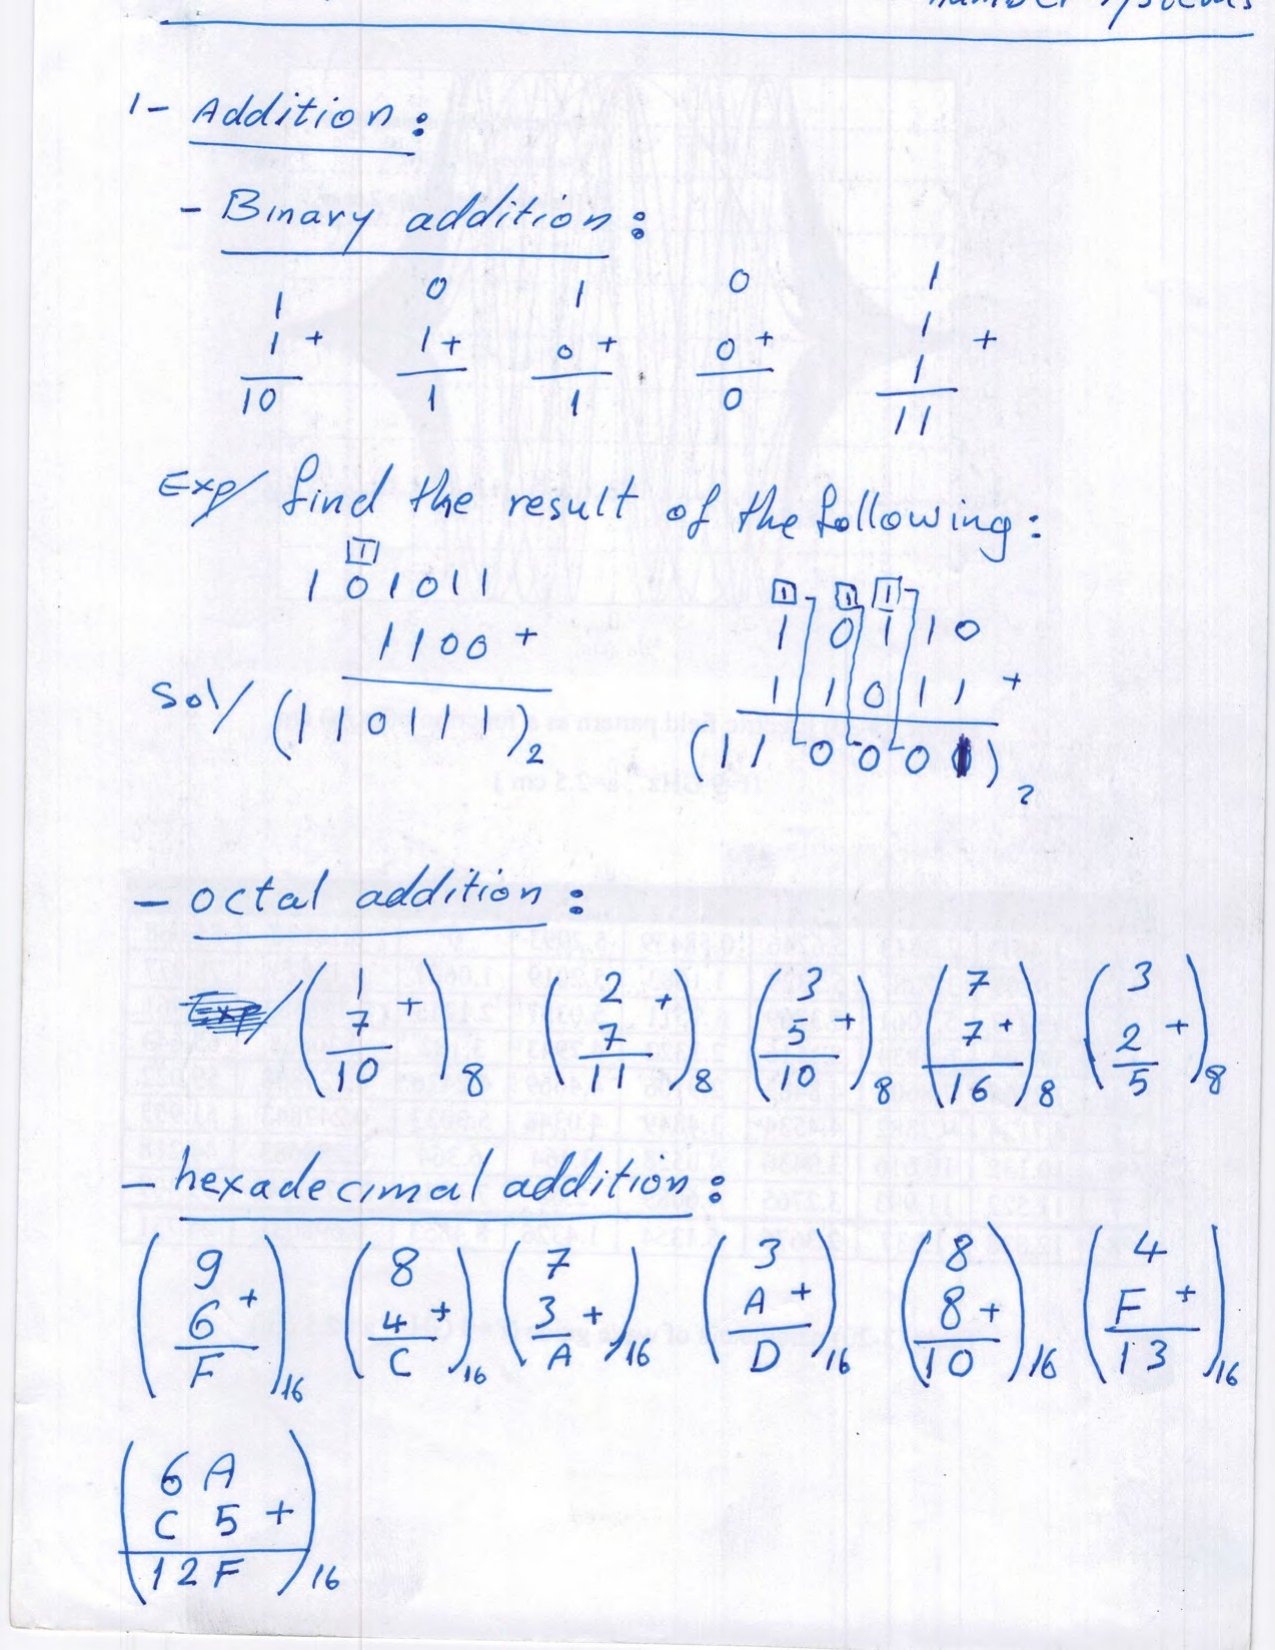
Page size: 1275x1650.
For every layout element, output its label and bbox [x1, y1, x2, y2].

text_box [0, 0, 1275, 1650]
